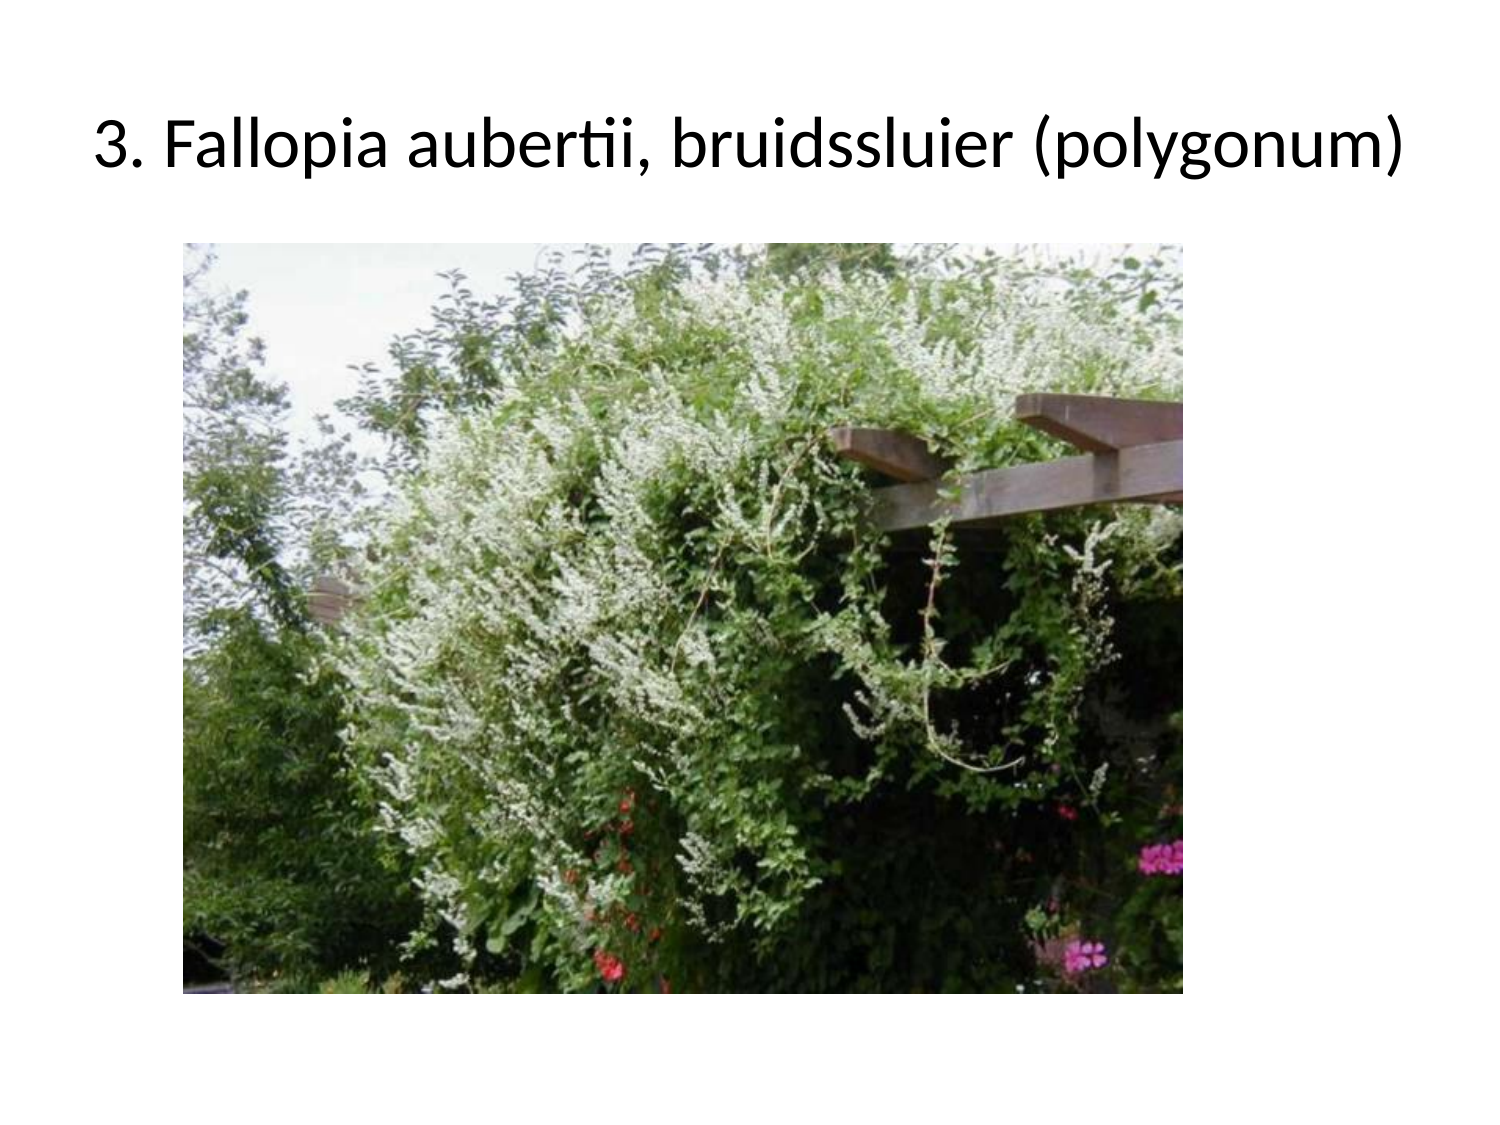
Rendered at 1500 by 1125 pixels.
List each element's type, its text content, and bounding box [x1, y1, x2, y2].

title 3. Fallopia aubertii, bruidssluier (polygonum) [75, 45, 1425, 233]
picture [182, 243, 1184, 994]
